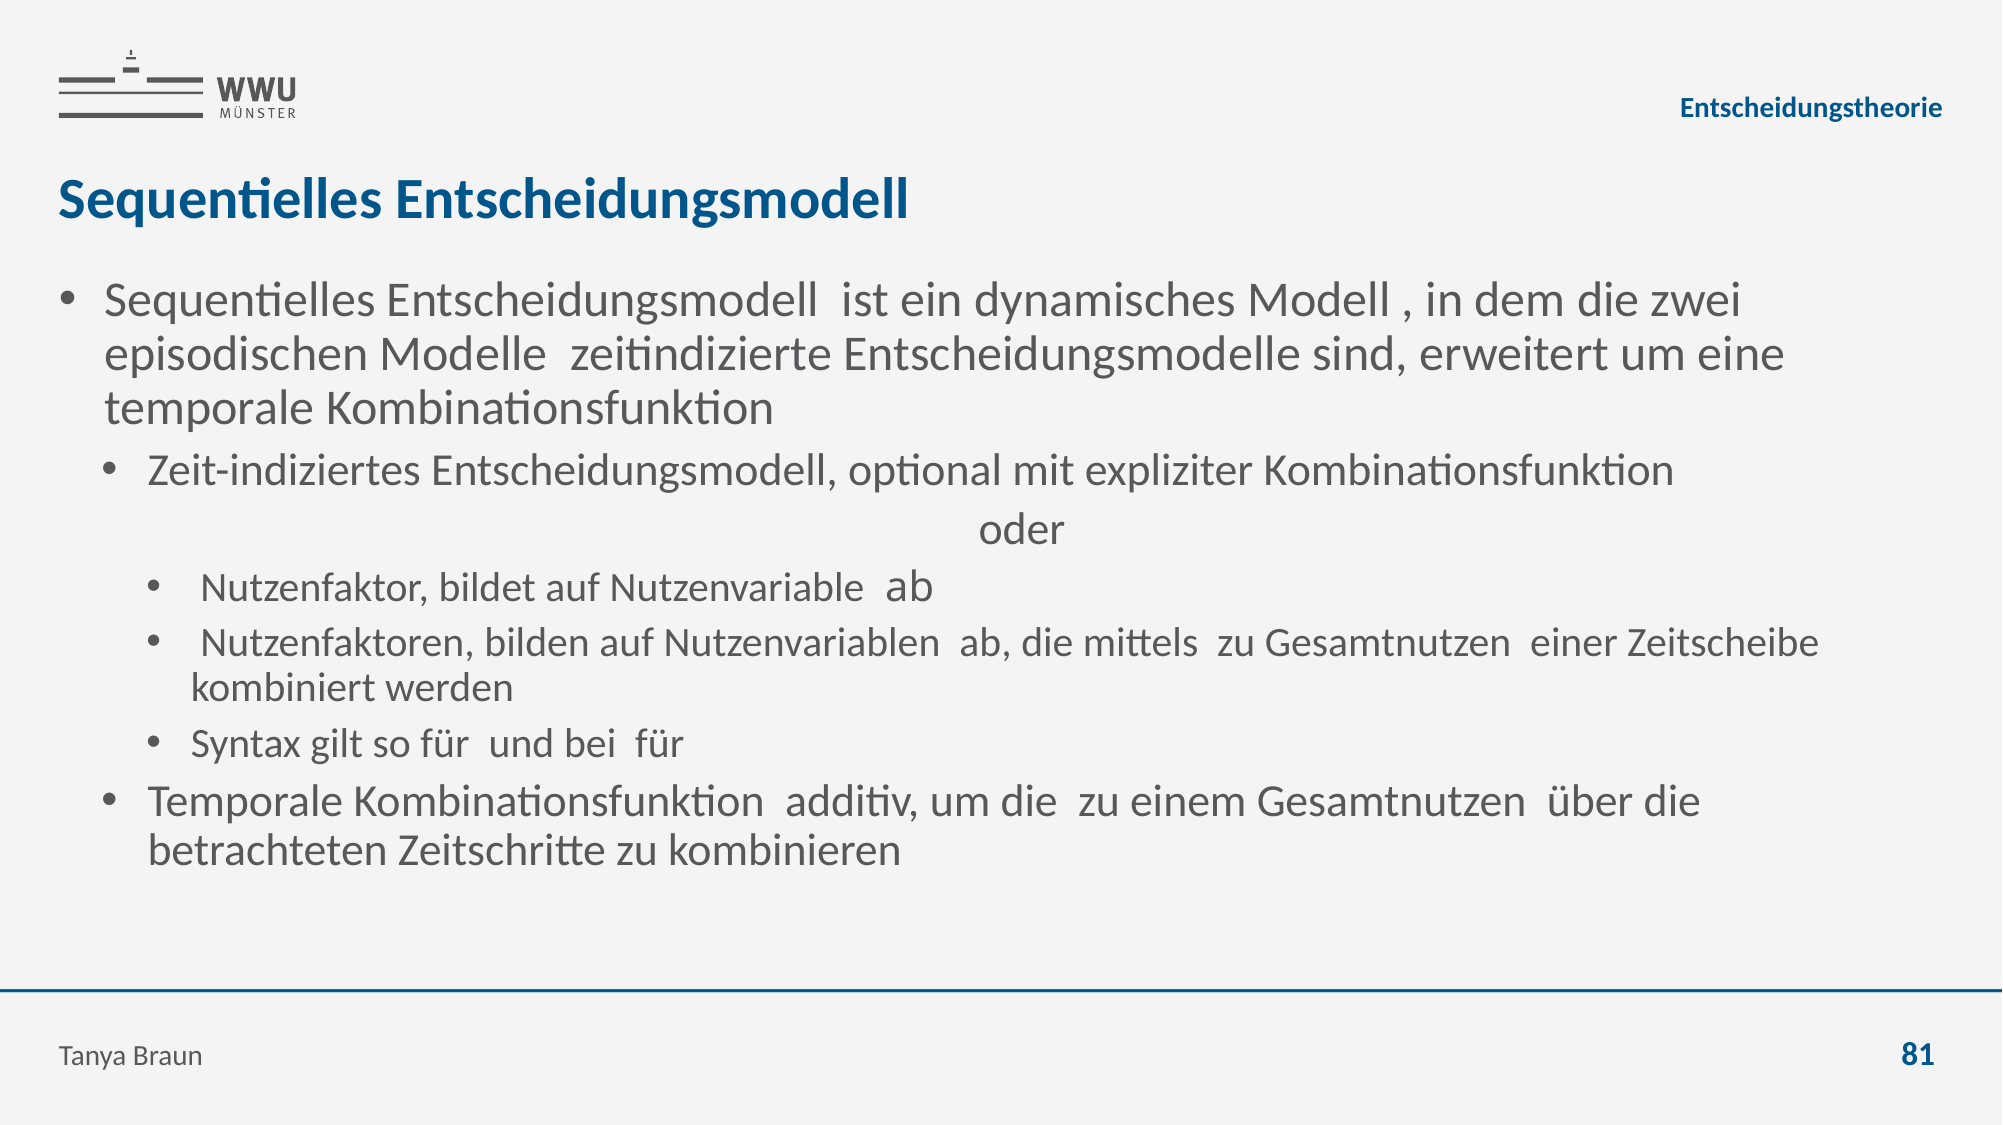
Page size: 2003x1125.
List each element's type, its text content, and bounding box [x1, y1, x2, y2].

slide_number 81 [1824, 1012, 1943, 1072]
title Sequentielles Entscheidungsmodell [59, 148, 1943, 243]
slide_number Entscheidungstheorie [590, 63, 1943, 123]
footer Tanya Braun [59, 1012, 1442, 1072]
